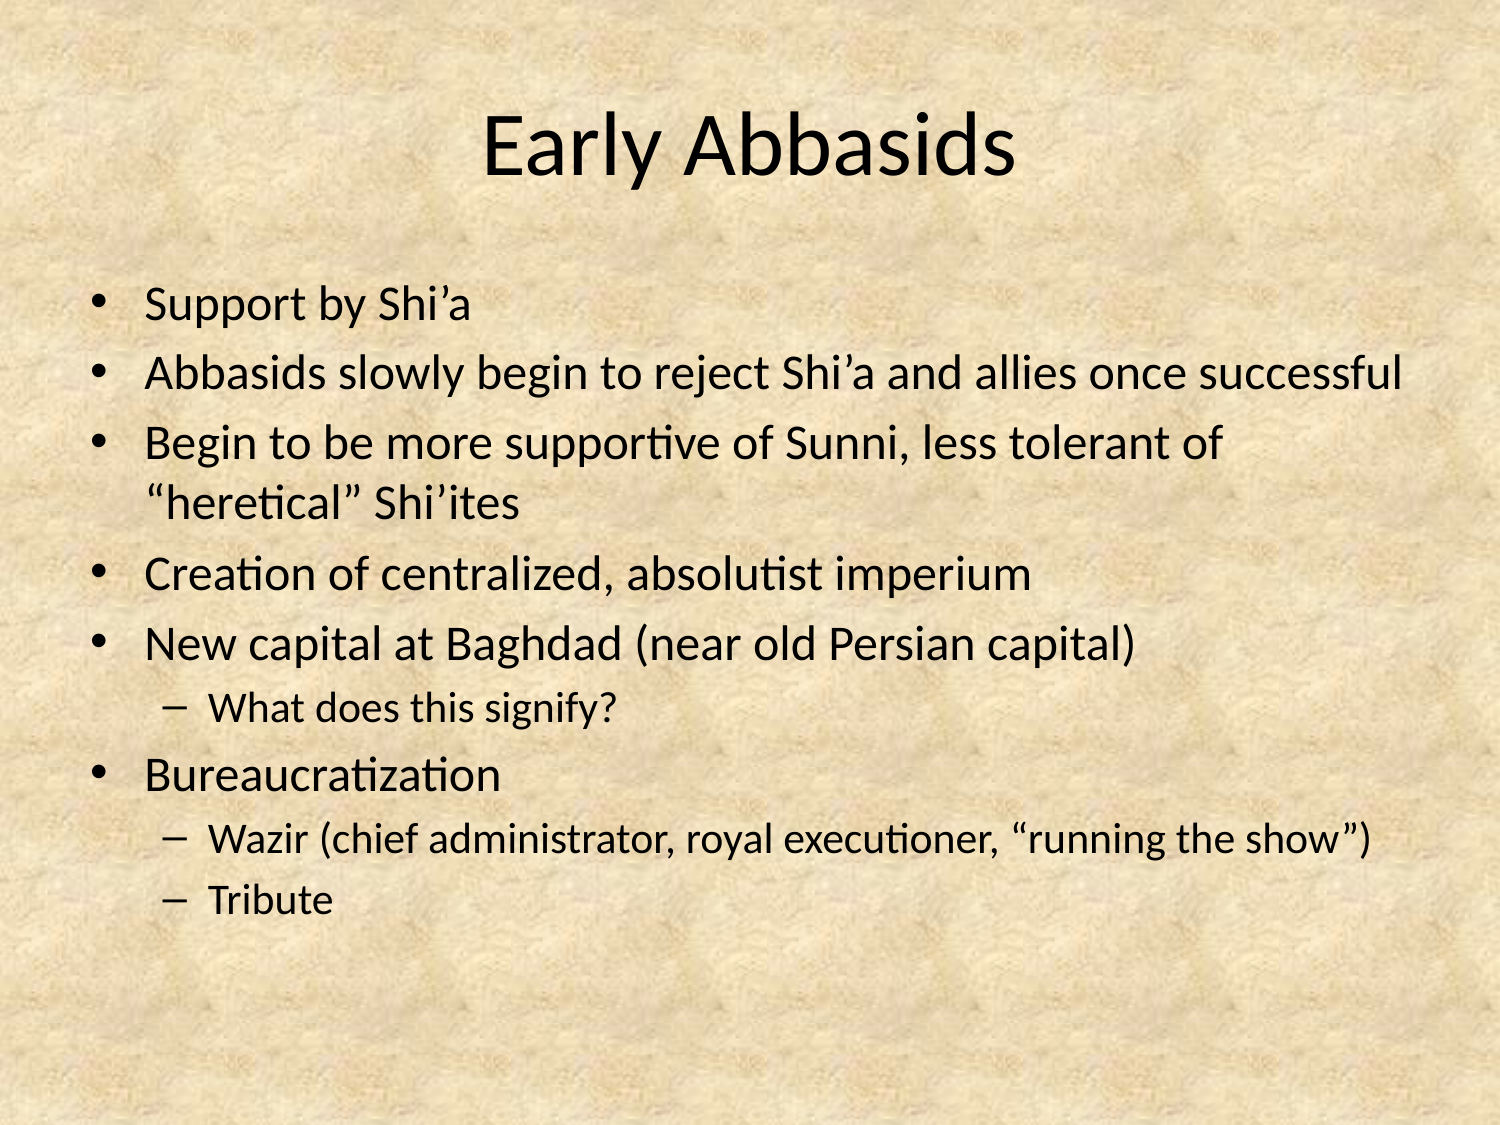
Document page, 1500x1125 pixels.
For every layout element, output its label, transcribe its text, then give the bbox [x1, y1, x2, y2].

title Early Abbasids [75, 45, 1425, 233]
picture [0, 0, 1500, 1125]
list Support by Shi’a Abbasids slowly begin to reject Shi’a and allies once successful Begin to be more supportive of Sunni, less tolerant of “heretical” Shi’ites Creation of centralized, absolutist imperium New capital at Baghdad (near old Persian capital) What does this signify? Bureaucratization Wazir (chief administrator, royal executioner, “running the show”) Tribute [75, 262, 1425, 1005]
